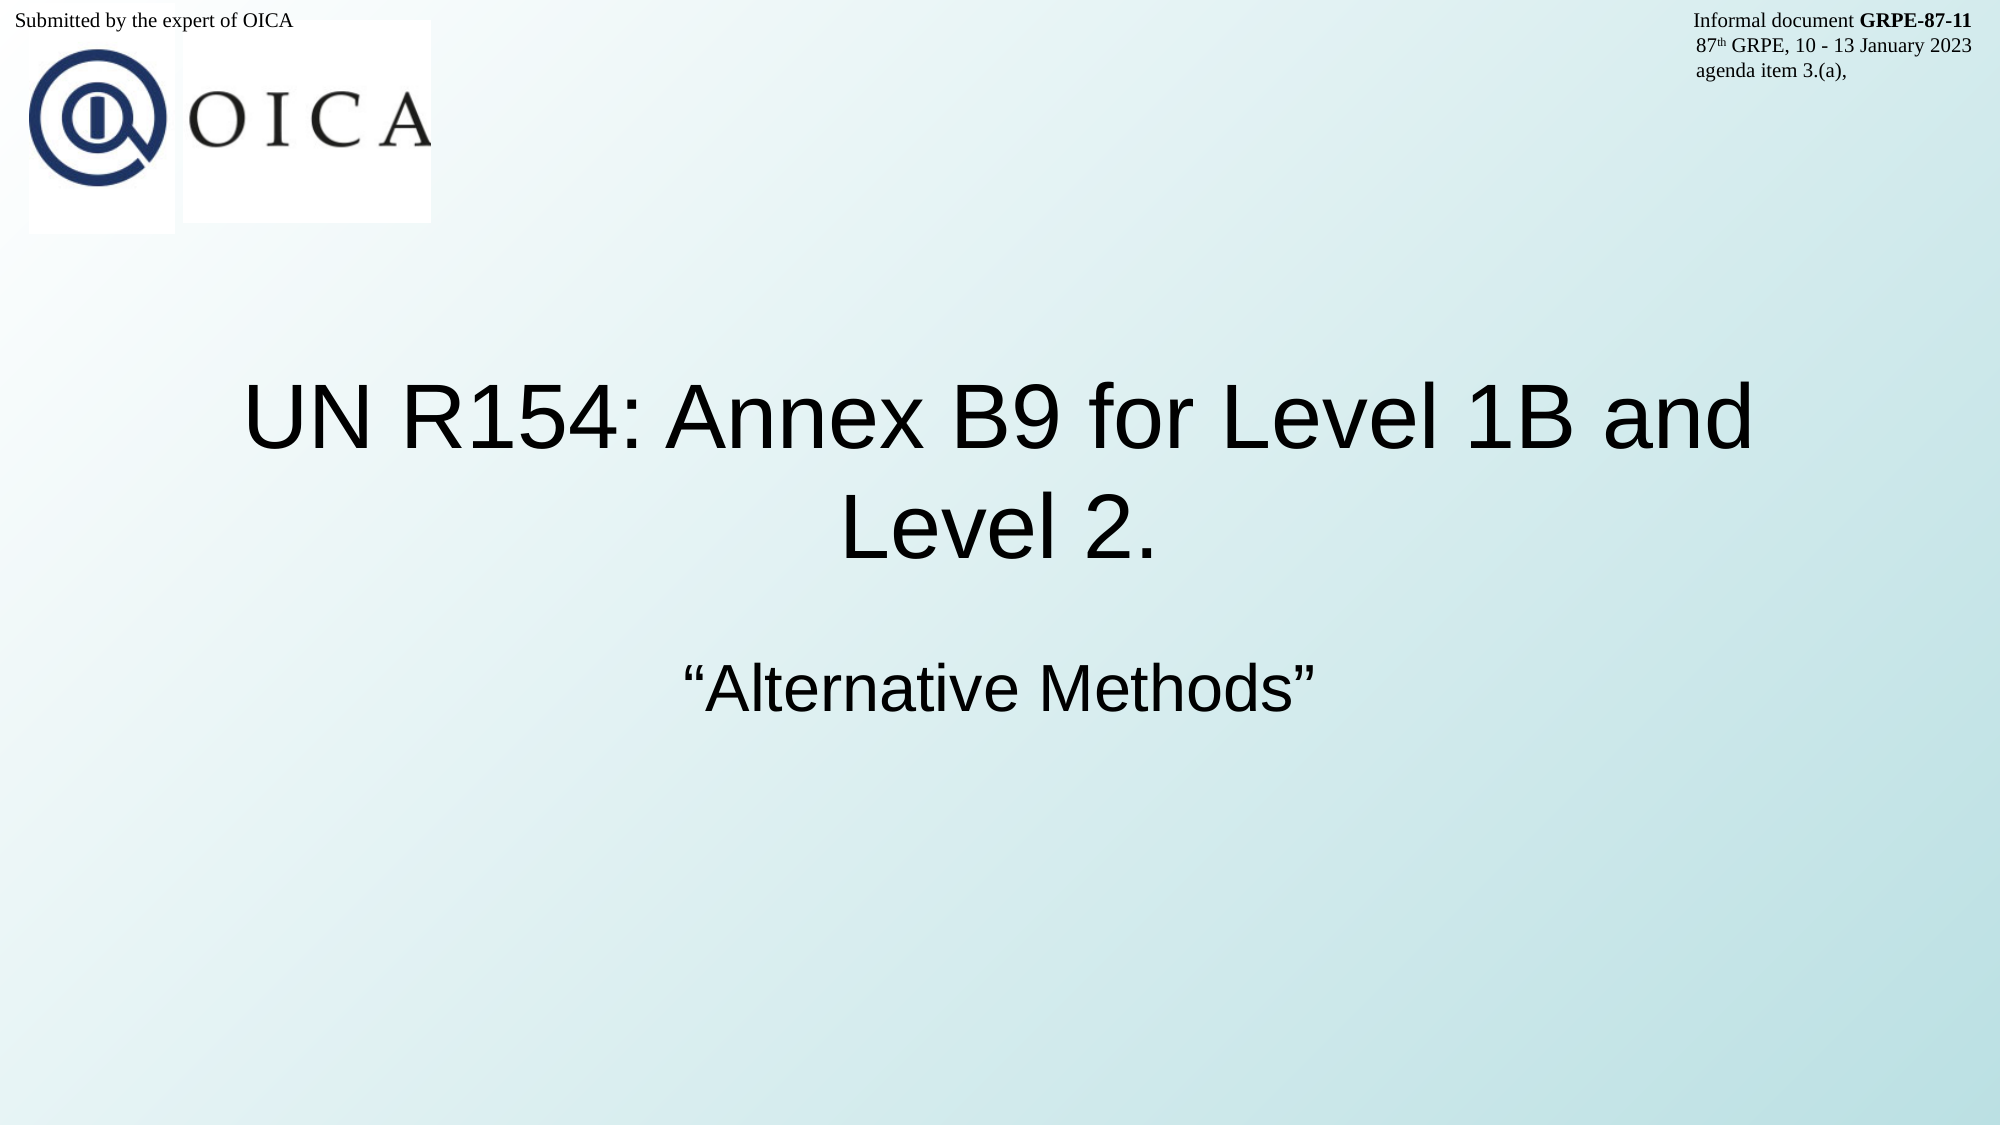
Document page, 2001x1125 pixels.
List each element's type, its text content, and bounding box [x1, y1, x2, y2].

title UN R154: Annex B9 for Level 1B and Level 2. [150, 349, 1850, 591]
text_box Submitted by the expert of OICA Informal document GRPE-87-11 87th GRPE, 10 - 13 January 2023 agenda item 3.(a), [0, 0, 2000, 89]
subtitle “Alternative Methods” [299, 637, 1701, 926]
picture [29, 89, 175, 234]
picture [183, 89, 431, 223]
